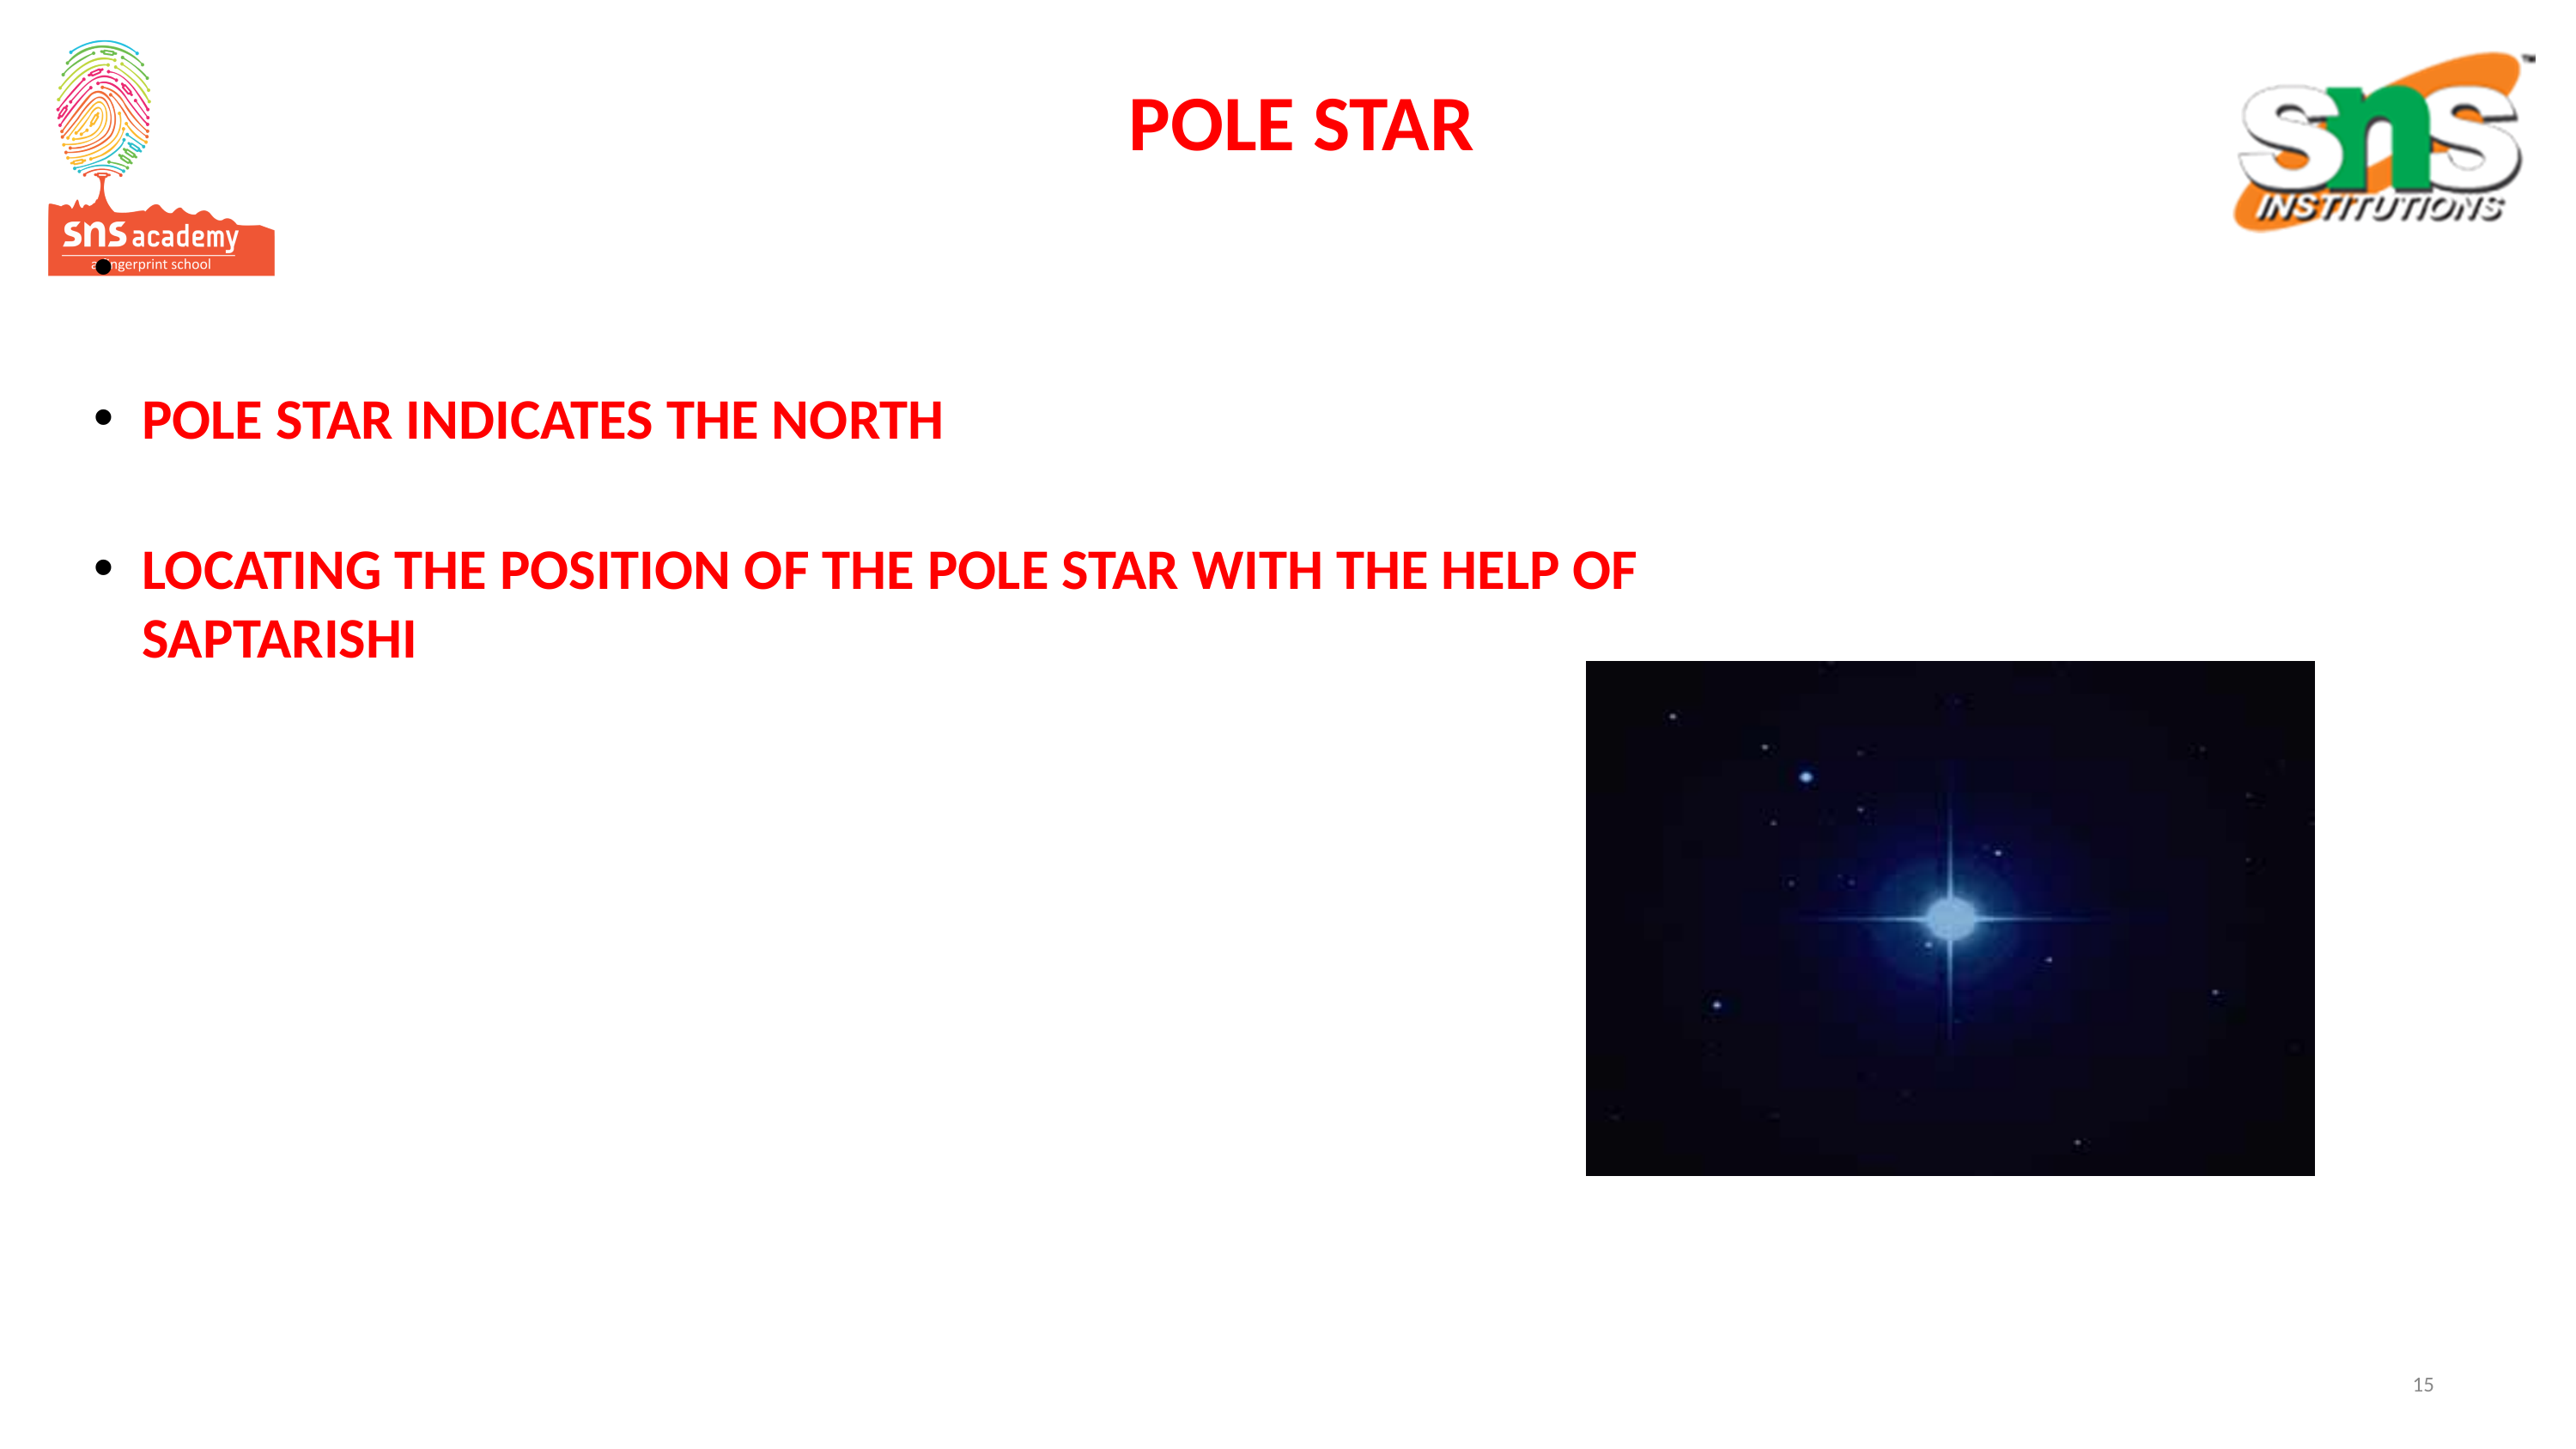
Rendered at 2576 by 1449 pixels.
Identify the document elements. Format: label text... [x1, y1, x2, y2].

title POLE STAR [660, 39, 1942, 200]
picture [1586, 661, 2316, 1176]
picture [2233, 50, 2536, 233]
slide_number 15 [2146, 1357, 2447, 1410]
picture [38, 33, 280, 285]
list POLE STAR INDICATES THE NORTH LOCATING THE POSITION OF THE POLE STAR WITH THE HELP OF SAPTARISHI [64, 225, 1783, 1214]
